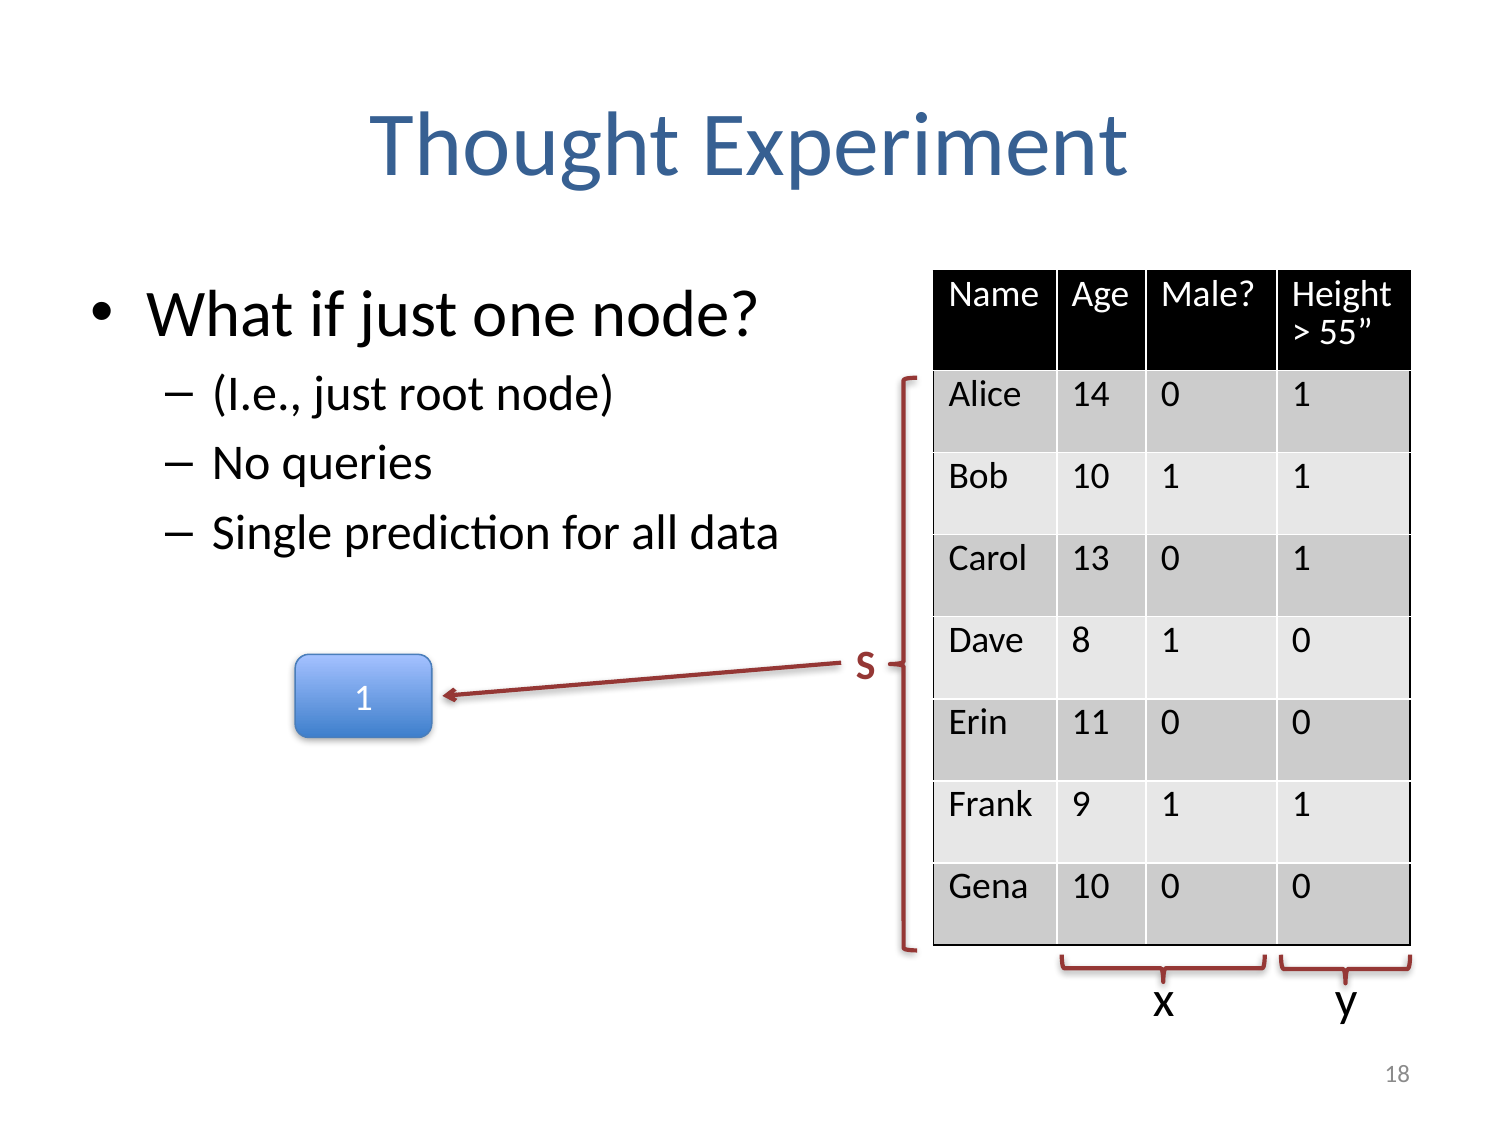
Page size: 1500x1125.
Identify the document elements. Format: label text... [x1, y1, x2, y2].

table_cell Alice [934, 371, 1056, 452]
table_cell 14 [1058, 371, 1145, 452]
list What if just one node? (I.e., just root node) No queries Single prediction for all data [75, 262, 1425, 1005]
title Thought Experiment [75, 45, 1425, 233]
table_cell 1 [1278, 535, 1409, 616]
table_cell 10 [1058, 864, 1145, 944]
table_cell Gena [934, 864, 1056, 944]
table_cell 1 [1147, 782, 1276, 862]
table_cell Erin [934, 700, 1056, 780]
table_header Height > 55” [1278, 272, 1409, 370]
table_cell Frank [934, 782, 1056, 862]
table_cell 9 [1058, 782, 1145, 862]
text_box [1059, 954, 1267, 971]
table_cell 13 [1058, 535, 1145, 616]
text_box 1 [294, 653, 433, 739]
table_cell 0 [1147, 371, 1276, 452]
table_cell 11 [1058, 700, 1145, 780]
table_cell 0 [1278, 700, 1409, 780]
table_header Age [1058, 272, 1145, 370]
text_box [1278, 954, 1413, 972]
table_cell Dave [934, 617, 1056, 698]
table_cell 1 [1278, 782, 1409, 862]
table_header Male? [1147, 272, 1276, 370]
table_cell 10 [1058, 453, 1145, 534]
table_cell Bob [934, 453, 1056, 534]
text_box x [1138, 959, 1190, 1035]
table_cell 0 [1147, 864, 1276, 944]
text_box S [841, 630, 891, 696]
table_cell 0 [1278, 617, 1409, 698]
table_cell 0 [1147, 700, 1276, 780]
text_box y [1320, 959, 1373, 1035]
table_cell 0 [1147, 535, 1276, 616]
table_cell 8 [1058, 617, 1145, 698]
table_cell 0 [1278, 864, 1409, 944]
table_cell Carol [934, 535, 1056, 616]
table_cell 1 [1278, 453, 1409, 534]
text_box [891, 375, 918, 953]
table_cell 1 [1147, 453, 1276, 534]
table_cell 1 [1147, 617, 1276, 698]
table_cell 1 [1278, 371, 1409, 452]
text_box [442, 662, 841, 697]
slide_number 18 [1074, 1042, 1425, 1103]
table_header Name [934, 272, 1056, 370]
